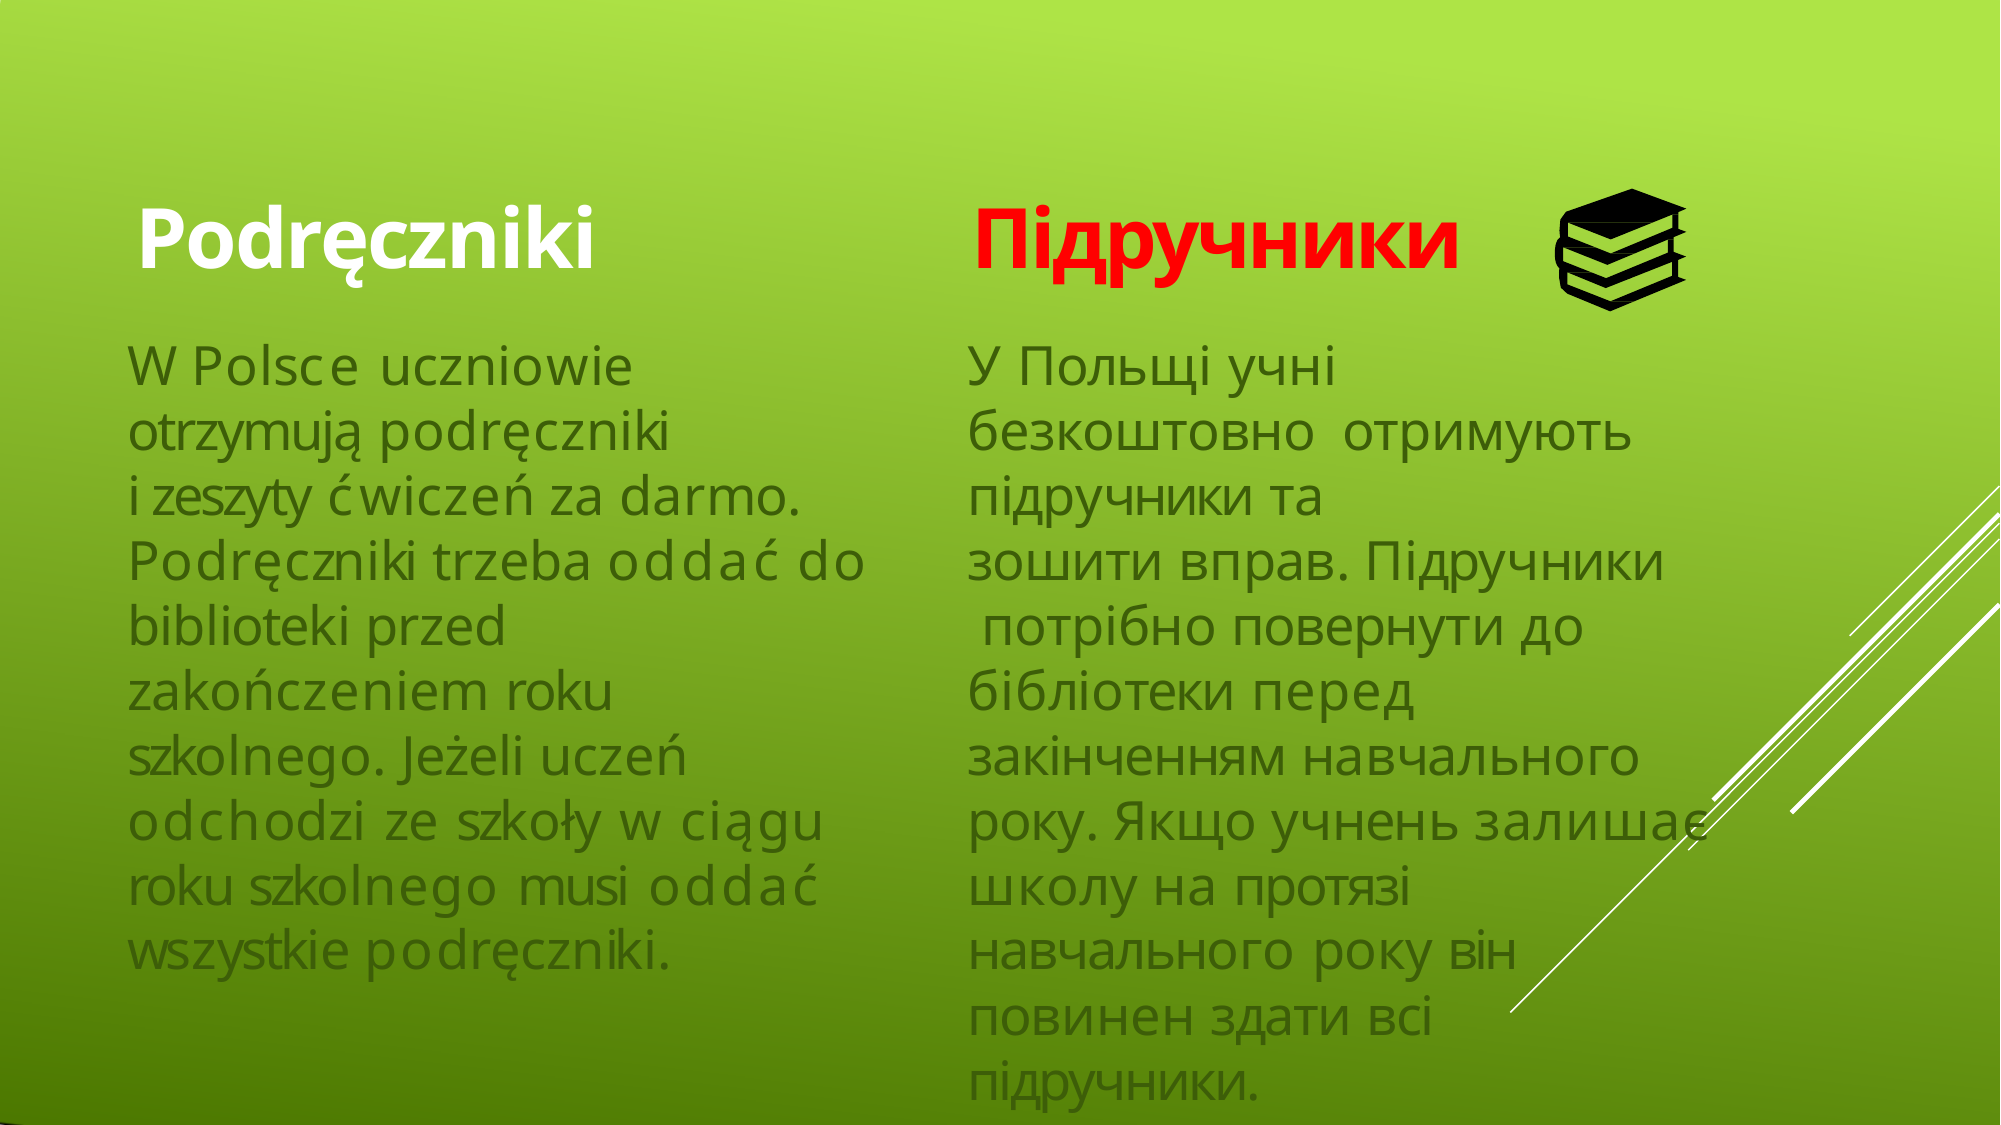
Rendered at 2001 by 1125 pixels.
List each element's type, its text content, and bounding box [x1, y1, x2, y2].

text_box [1554, 188, 1687, 312]
picture [1733, 518, 2000, 787]
picture [1733, 525, 2000, 803]
picture [0, 0, 2000, 1125]
text_box Підручники У Польщі учні безкоштовно отримують підручники та зошити вправ. Підручники потрібно повернути до бібліотеки перед закінченням навчального року. Якщо учнень залишає школу на протязі навчального року він повинен здати всі підручники. [965, 183, 1733, 1111]
title Podręczniki [133, 183, 603, 328]
text_box W Polsce uczniowie otrzymują podręczniki i zeszyty ćwiczeń za darmo. Podręczniki trzeba oddać do biblioteki przed zakończeniem roku szkolnego. Jeżeli uczeń odchodzi ze szkoły w ciągu roku szkolnego musi oddać wszystkie podręczniki. [125, 328, 892, 981]
